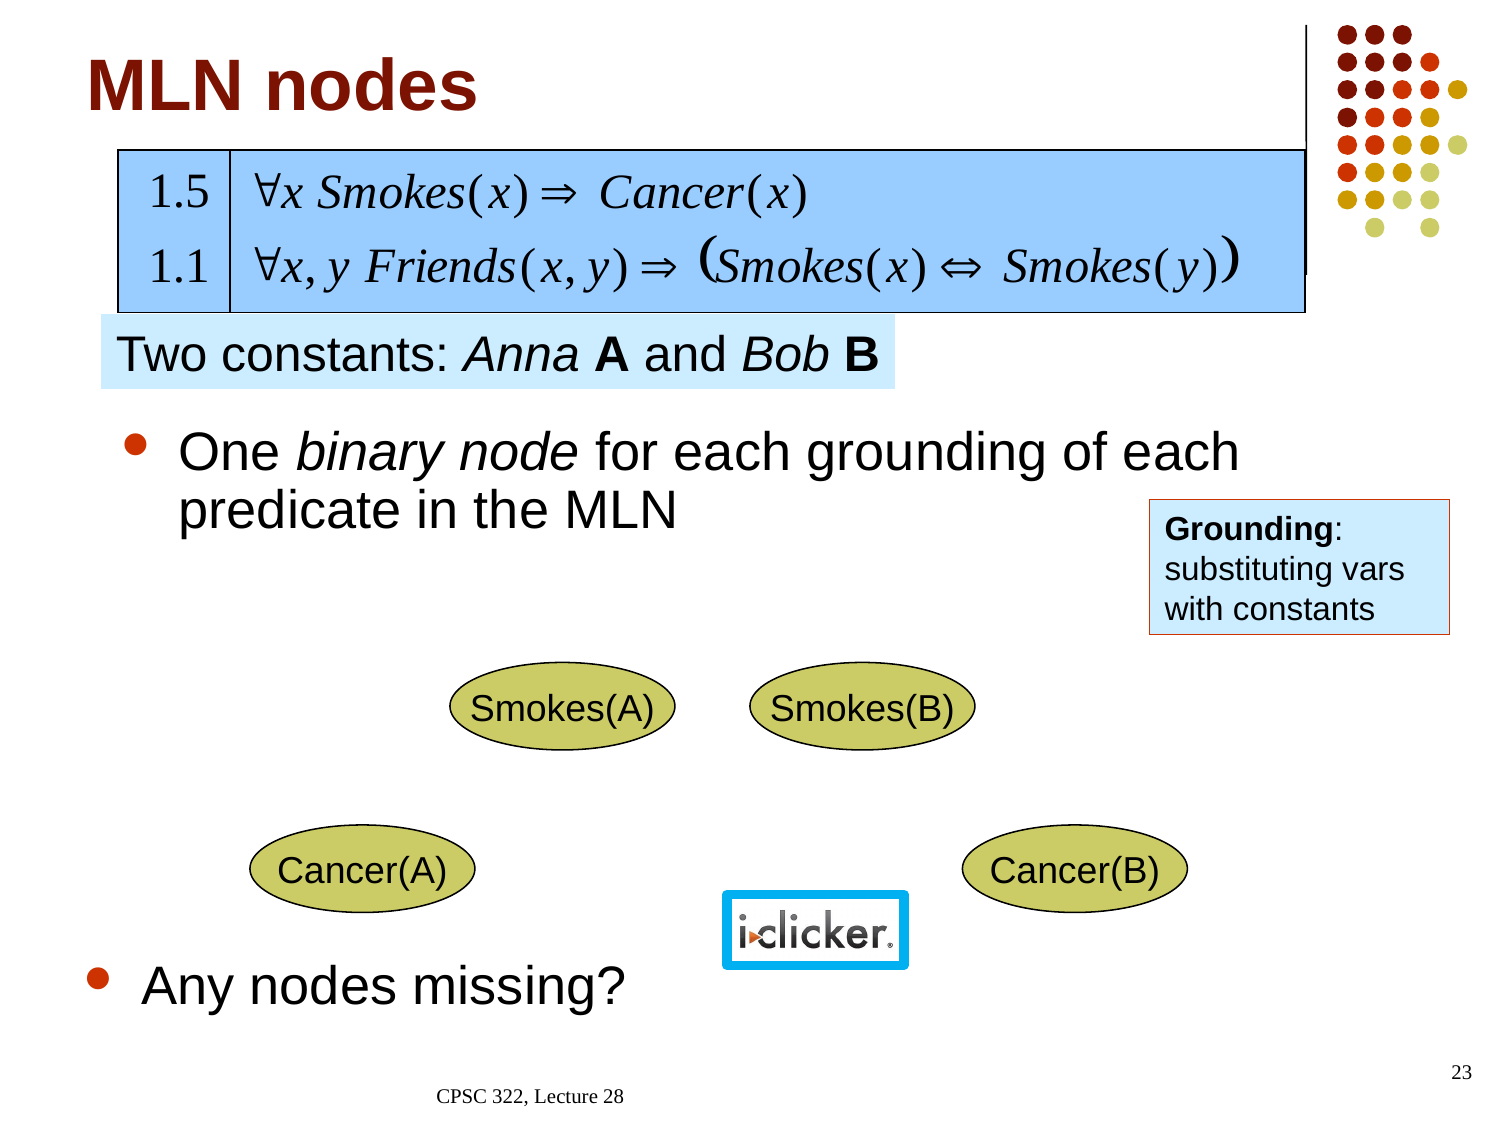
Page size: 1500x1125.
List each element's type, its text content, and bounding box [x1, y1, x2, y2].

text_box [231, 149, 1306, 313]
text_box One binary node for each grounding of each predicate in the MLN [50, 415, 1300, 541]
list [240, 164, 1241, 305]
text_box Cancer(A) [249, 824, 475, 913]
title MLN nodes [71, 24, 1297, 133]
text_box Any nodes missing? [12, 950, 700, 1075]
text_box Cancer(B) [962, 824, 1188, 913]
footer CPSC 322, Lecture 28 [292, 1074, 768, 1125]
text_box Smokes(B) [749, 662, 975, 750]
text_box Smokes(A) [449, 662, 675, 750]
text_box Grounding: substituting vars with constants [1149, 499, 1450, 635]
text_box Two constants: Anna A and Bob B [101, 314, 895, 389]
slide_number 23 [1137, 1050, 1488, 1125]
text_box [117, 149, 231, 313]
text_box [145, 162, 216, 295]
picture [733, 900, 898, 960]
